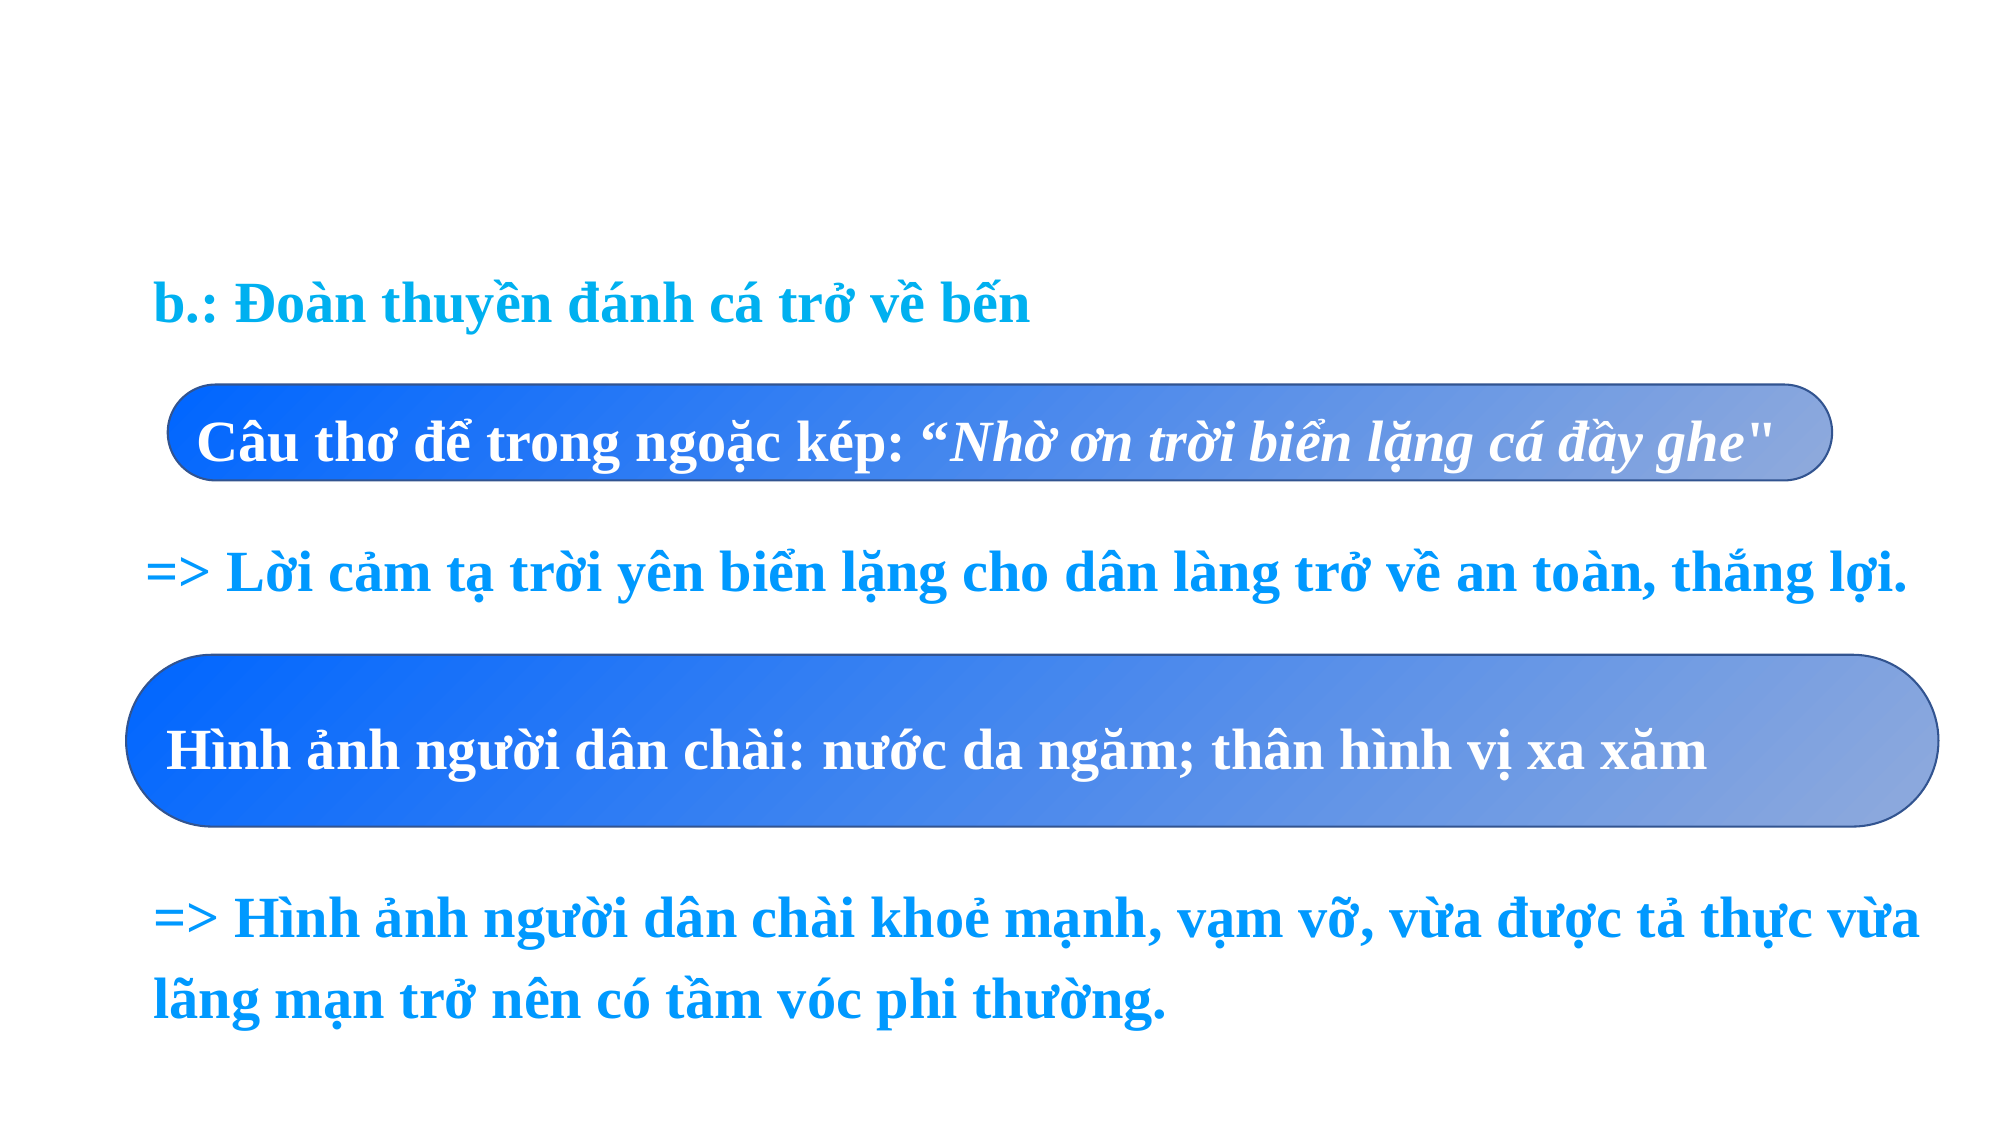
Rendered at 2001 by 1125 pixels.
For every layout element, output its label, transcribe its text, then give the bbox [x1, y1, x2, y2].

text_box Hình ảnh người dân chài: nước da ngăm; thân hình vị xa xăm [125, 653, 1940, 828]
text_box b.: Đoàn thuyền đánh cá trở về bến [138, 246, 1425, 342]
text_box => Hình ảnh người dân chài khoẻ mạnh, vạm vỡ, vừa được tả thực vừa lãng mạn trở nên có tầm vóc phi thường. [138, 861, 1951, 1038]
text_box Câu thơ để trong ngoặc kép: “Nhờ ơn trời biển lặng cá đầy ghe" [166, 383, 1834, 482]
text_box => Lời cảm tạ trời yên biển lặng cho dân làng trở về an toàn, thắng lợi. [130, 515, 1944, 611]
